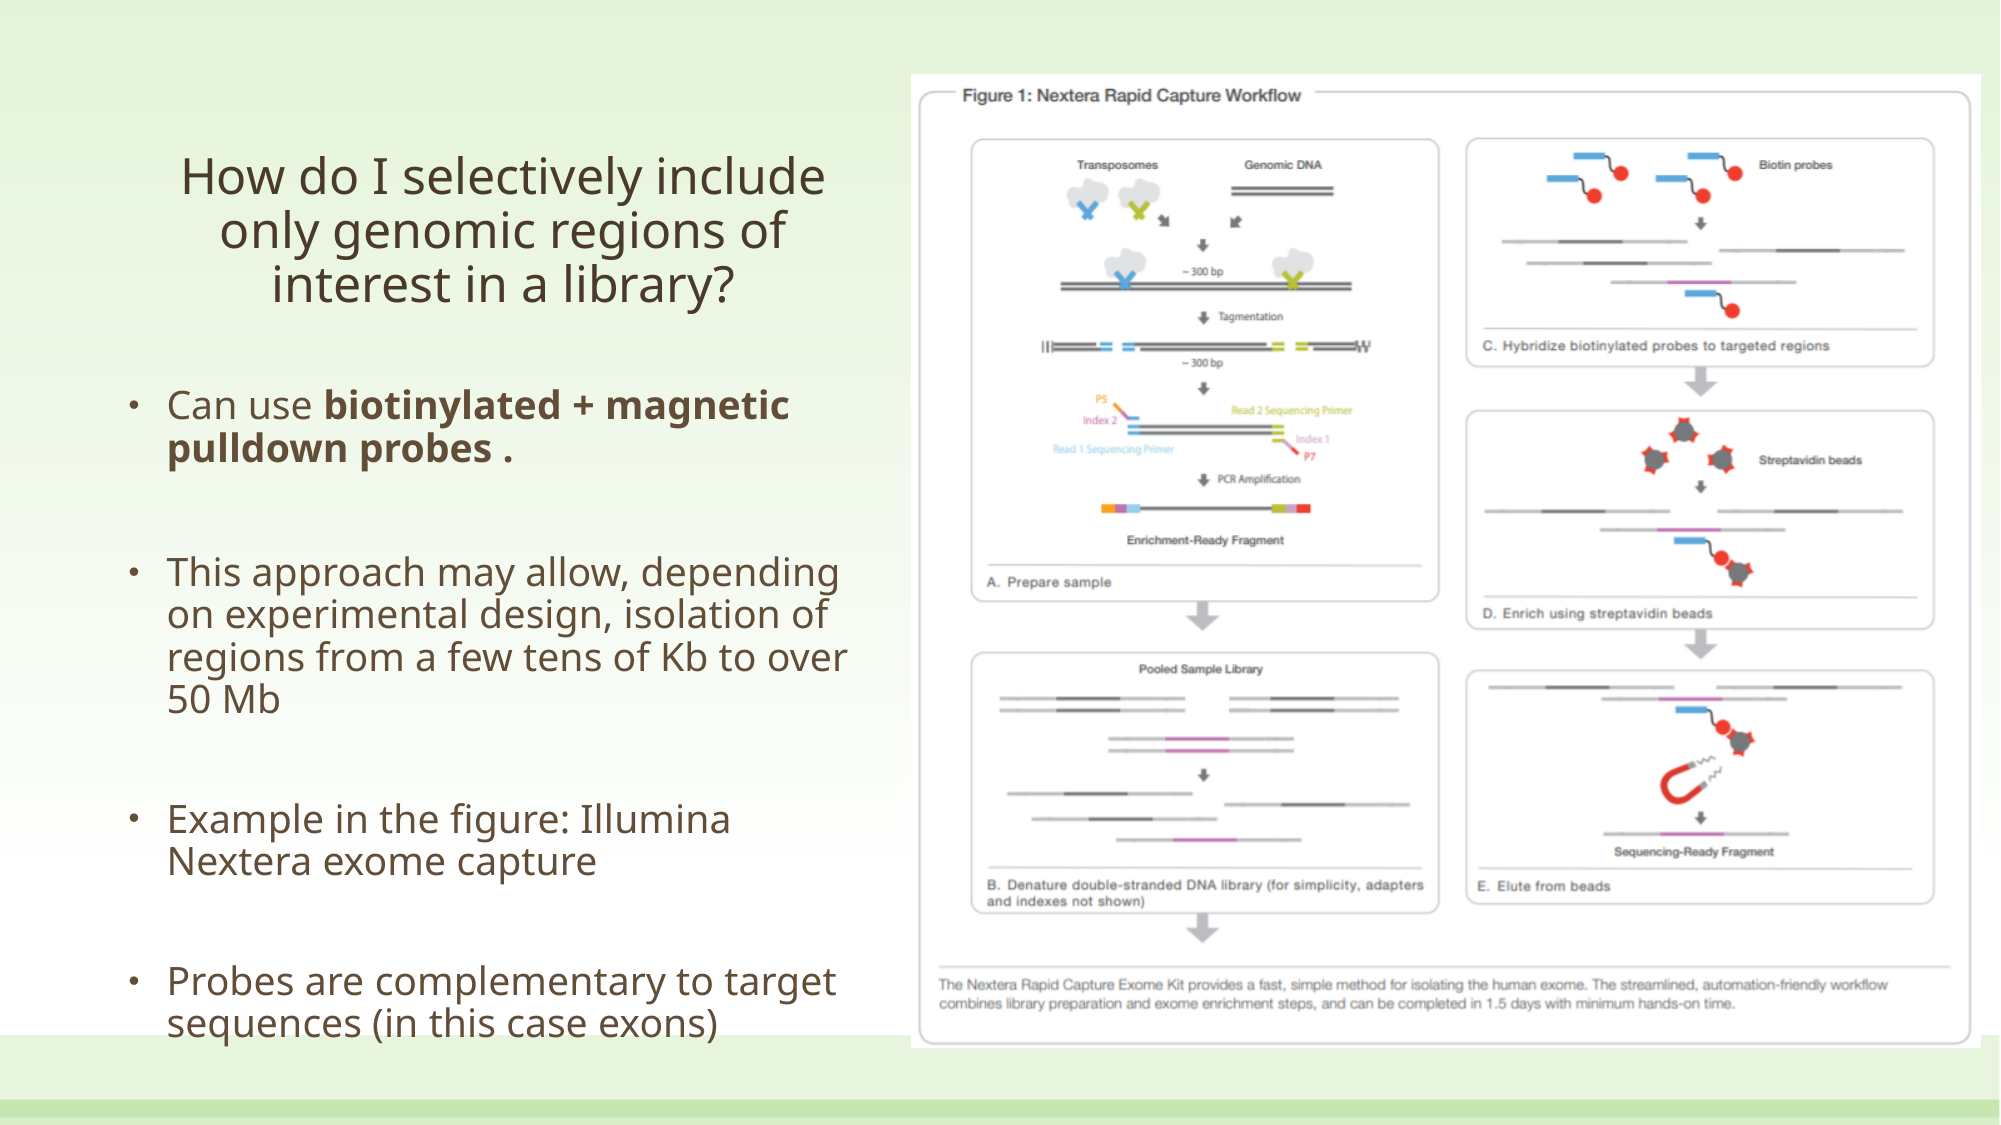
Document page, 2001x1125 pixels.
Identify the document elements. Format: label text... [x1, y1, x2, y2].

picture [911, 74, 1981, 1048]
title How do I selectively include only genomic regions of interest in a library? [163, 74, 845, 321]
list Can use biotinylated + magnetic pulldown probes . This approach may allow, depending on experimental design, isolation of regions from a few tens of Kb to over 50 Mb Example in the figure: Illumina Nextera exome capture Probes are complementary to target sequences (in this case exons) [106, 378, 902, 1059]
